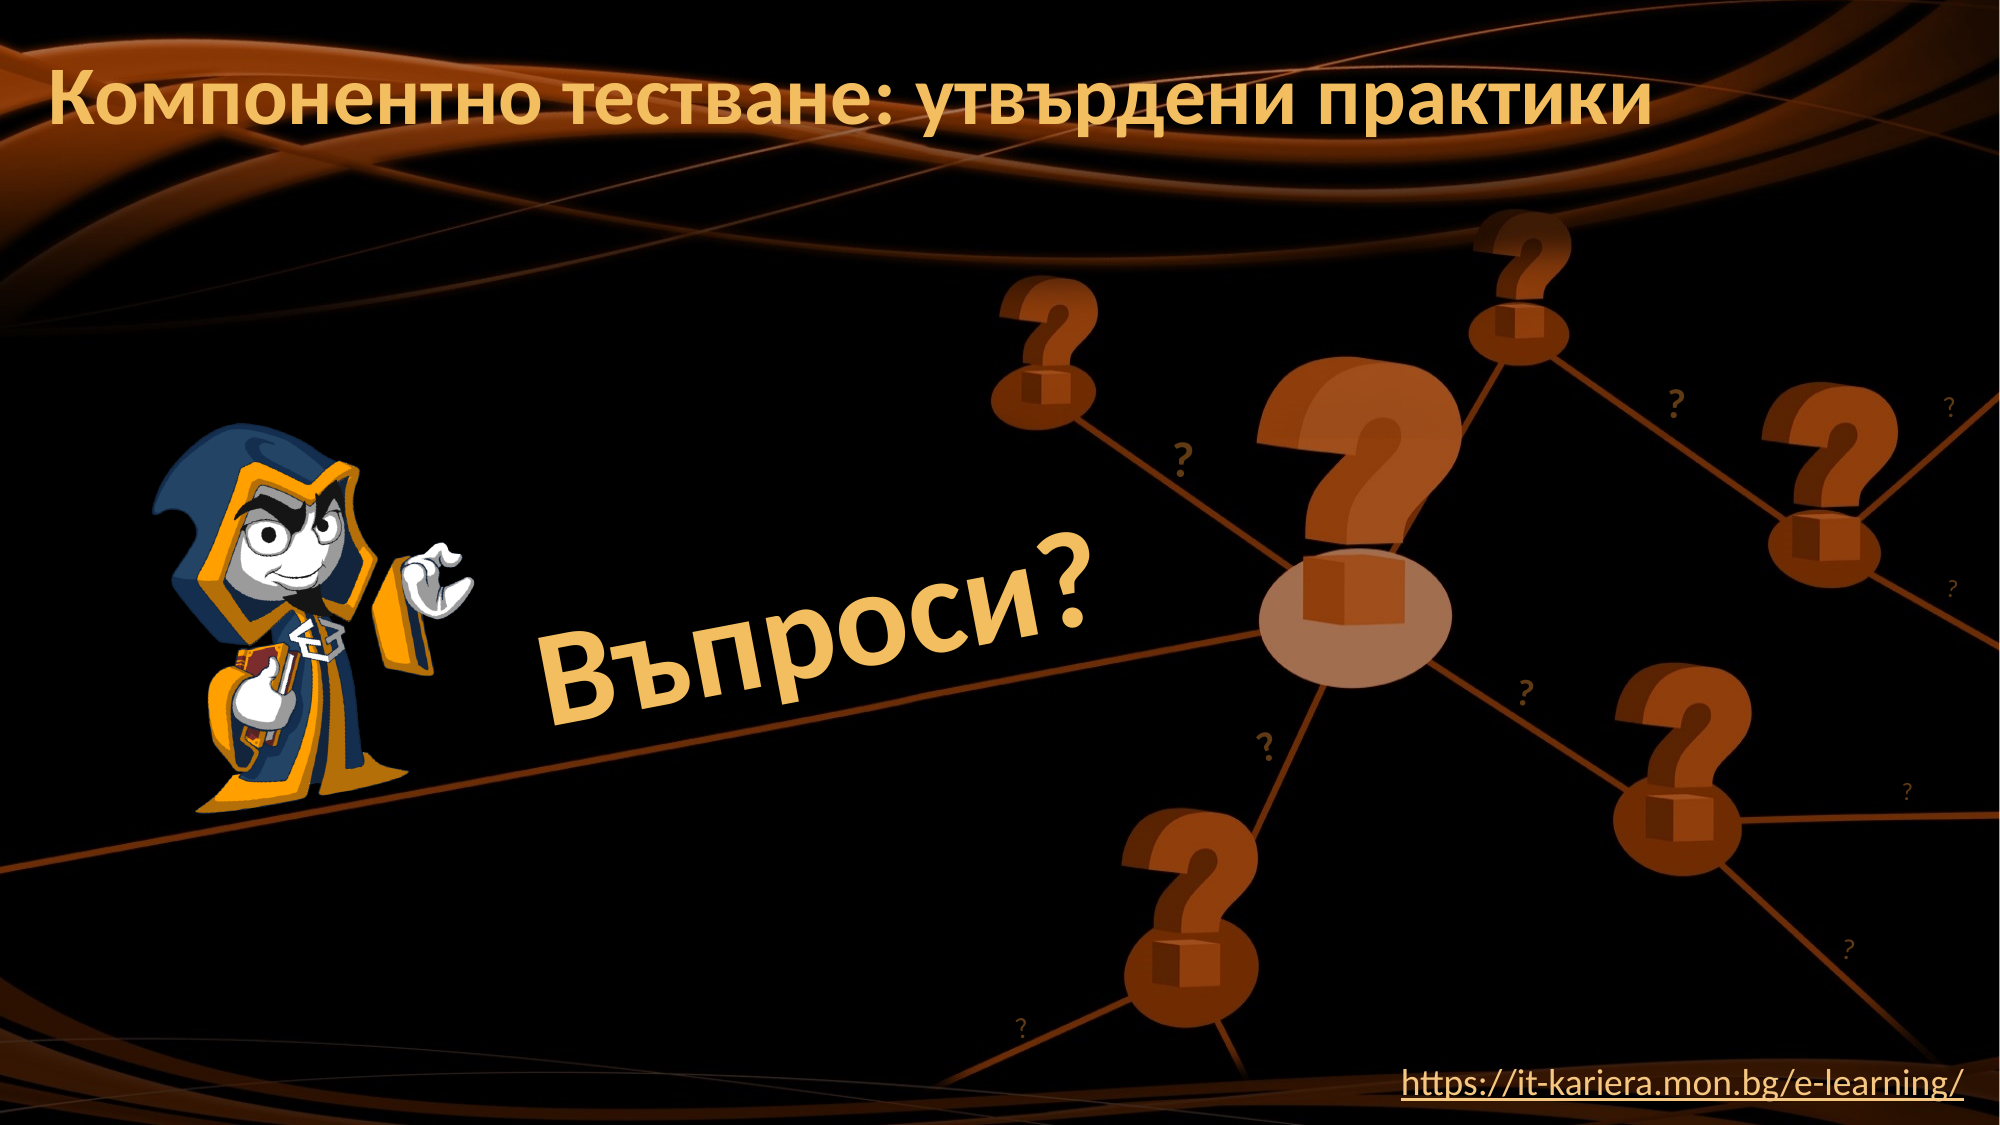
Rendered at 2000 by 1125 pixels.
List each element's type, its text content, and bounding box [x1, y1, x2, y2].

list https://it-kariera.mon.bg/e-learning/ [250, 1050, 1971, 1110]
title Компонентно тестване: утвърдени практики [30, 6, 1971, 189]
picture [0, 0, 2000, 1125]
